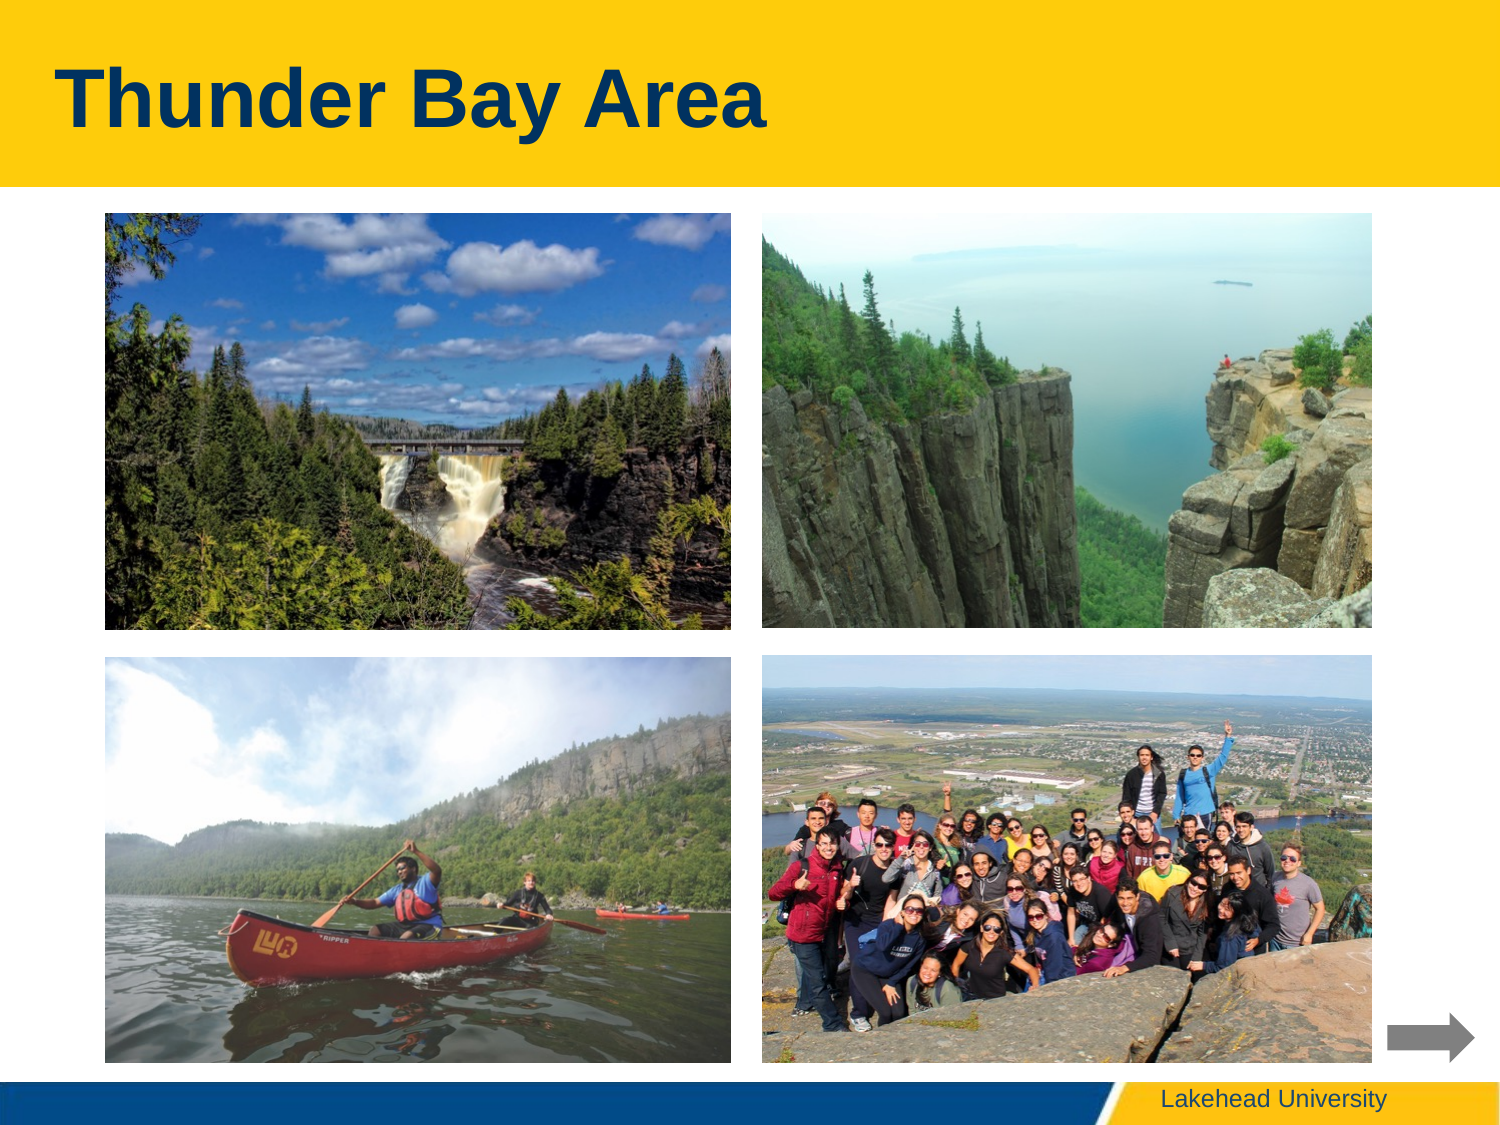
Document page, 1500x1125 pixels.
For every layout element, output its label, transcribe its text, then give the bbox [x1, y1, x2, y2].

text_box [1387, 1012, 1475, 1063]
picture [762, 655, 1372, 1064]
picture [762, 212, 1372, 628]
picture [104, 212, 731, 630]
picture [104, 657, 731, 1064]
picture [0, 0, 1500, 187]
text_box Thunder Bay Area [47, 37, 1448, 186]
picture [0, 1082, 1500, 1125]
